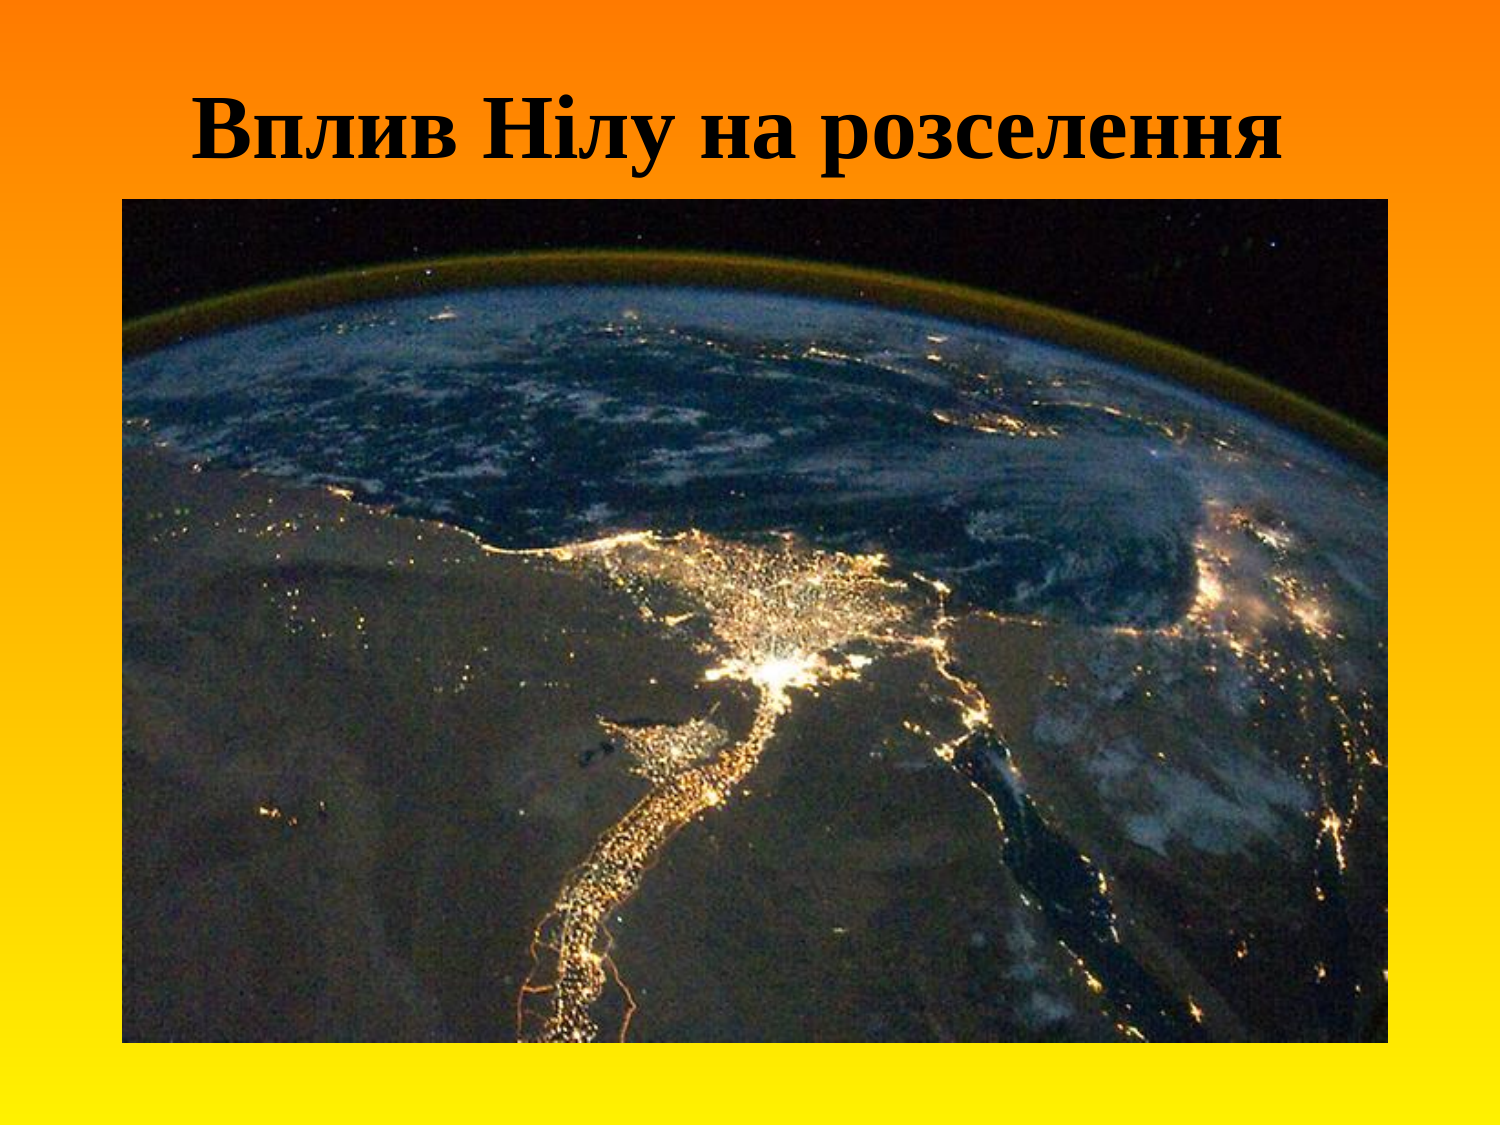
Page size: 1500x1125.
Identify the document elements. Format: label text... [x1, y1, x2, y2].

picture [122, 198, 1388, 1044]
title Вплив Нілу на розселення [75, 45, 1425, 200]
